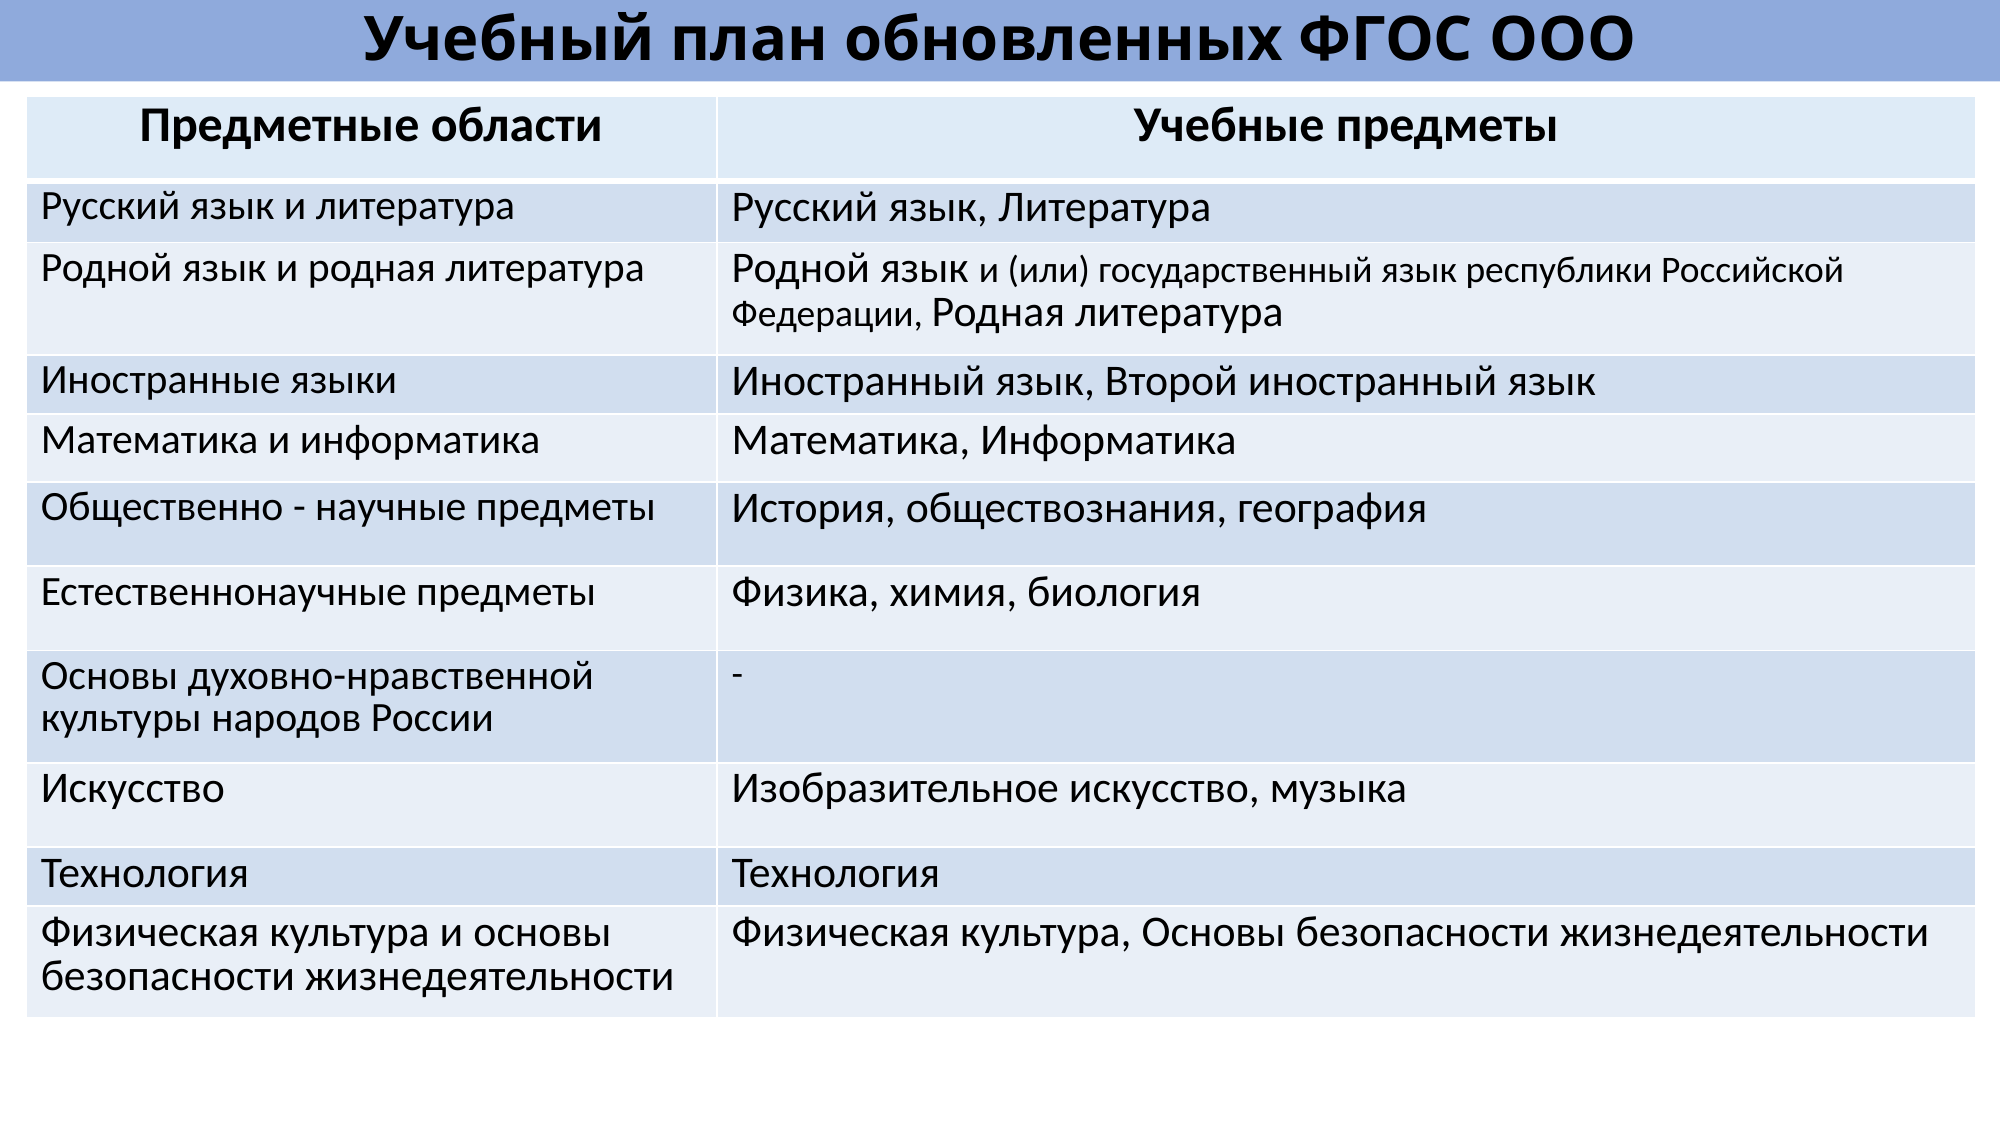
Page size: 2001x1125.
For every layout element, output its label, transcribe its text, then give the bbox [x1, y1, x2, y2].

table_cell Технология [27, 848, 716, 905]
table_cell Искусство [27, 764, 716, 846]
table_cell Родной язык и (или) государственный язык республики Российской Федерации, Родная литература [718, 243, 1975, 354]
title Учебный план обновленных ФГОС ООО [0, 0, 2000, 82]
table_cell История, обществознания, география [718, 483, 1975, 565]
table_header Предметные области [27, 97, 716, 178]
table_cell Физика, химия, биология [718, 567, 1975, 650]
table_cell Русский язык и литература [27, 184, 716, 242]
table_cell Математика и информатика [27, 415, 716, 481]
table_cell Иностранные языки [27, 356, 716, 413]
table_cell Изобразительное искусство, музыка [718, 764, 1975, 846]
table_cell Физическая культура, Основы безопасности жизнедеятельности [718, 907, 1975, 1017]
table_cell Физическая культура и основы безопасности жизнедеятельности [27, 907, 716, 1017]
table_cell Технология [718, 848, 1975, 905]
table_cell Естественнонаучные предметы [27, 567, 716, 650]
table_cell Общественно - научные предметы [27, 483, 716, 565]
table_cell Иностранный язык, Второй иностранный язык [718, 356, 1975, 413]
table_cell - [718, 651, 1975, 762]
table_cell Русский язык, Литература [718, 184, 1975, 242]
table_header Учебные предметы [718, 97, 1975, 178]
table_cell Основы духовно-нравственной культуры народов России [27, 651, 716, 762]
table_cell Родной язык и родная литература [27, 243, 716, 354]
table_cell Математика, Информатика [718, 415, 1975, 481]
